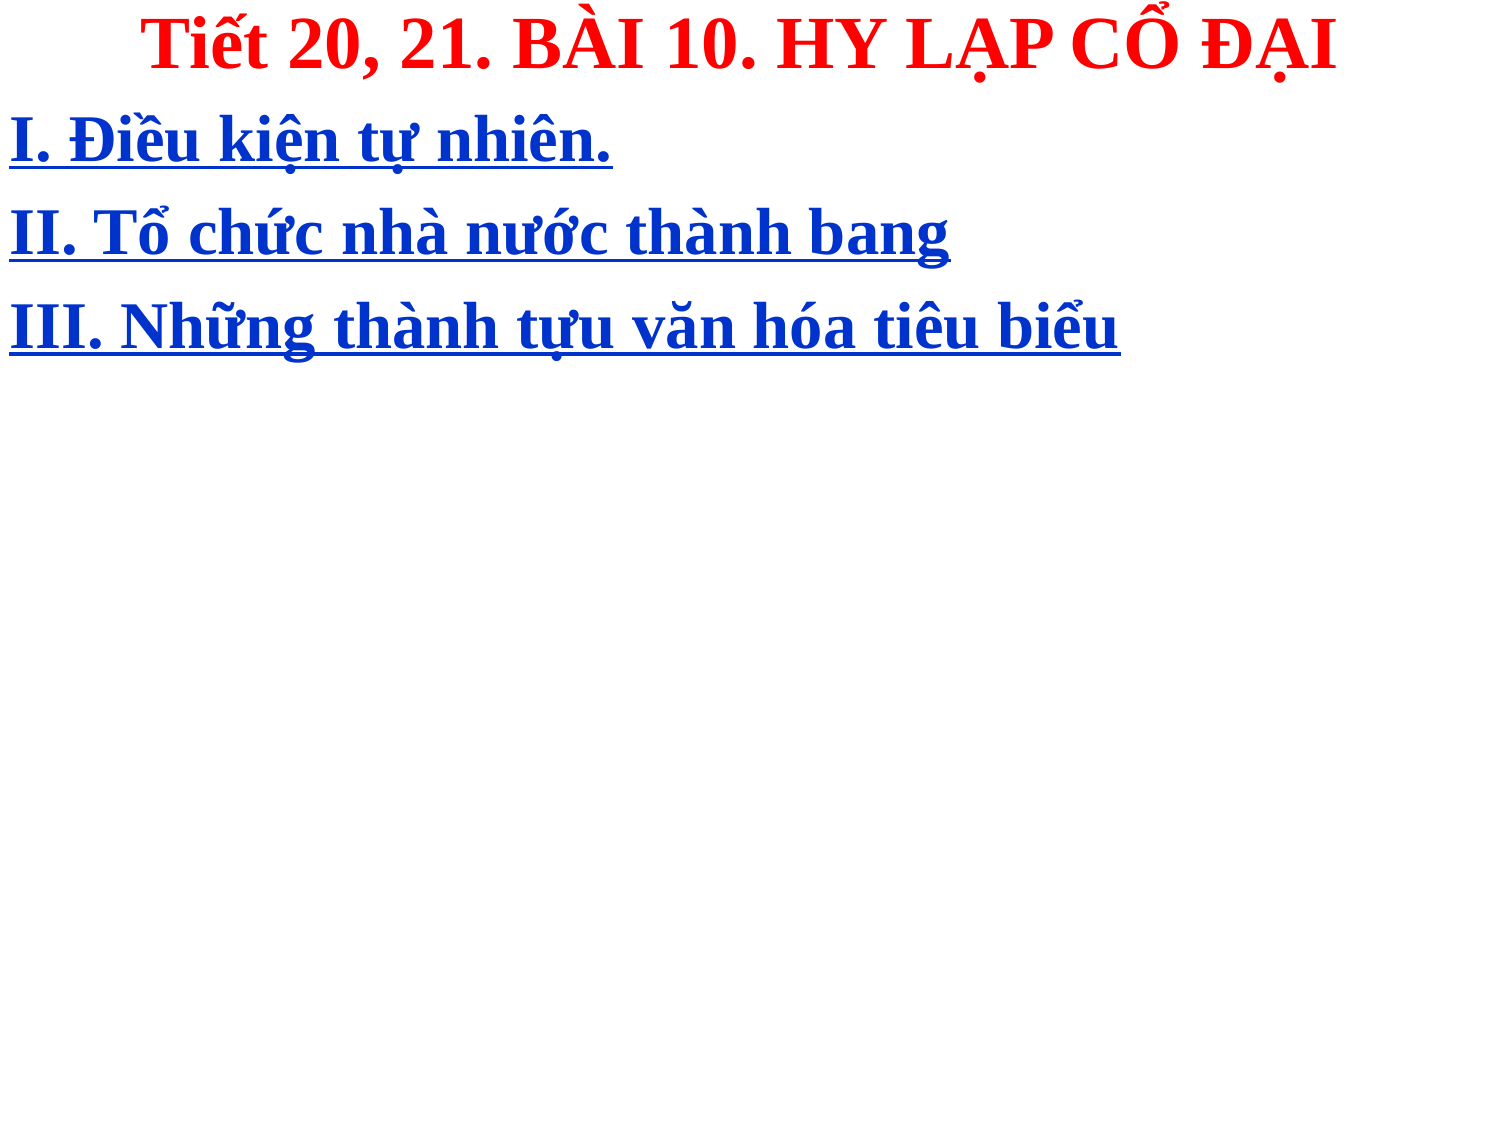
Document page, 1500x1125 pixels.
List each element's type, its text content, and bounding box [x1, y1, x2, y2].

list I. Điều kiện tự nhiên. II. Tổ chức nhà nước thành bang III. Những thành tựu văn hóa tiêu biểu [0, 87, 1500, 988]
title Tiết 20, 21. BÀI 10. HY LẠP CỔ ĐẠI [0, 0, 1499, 87]
